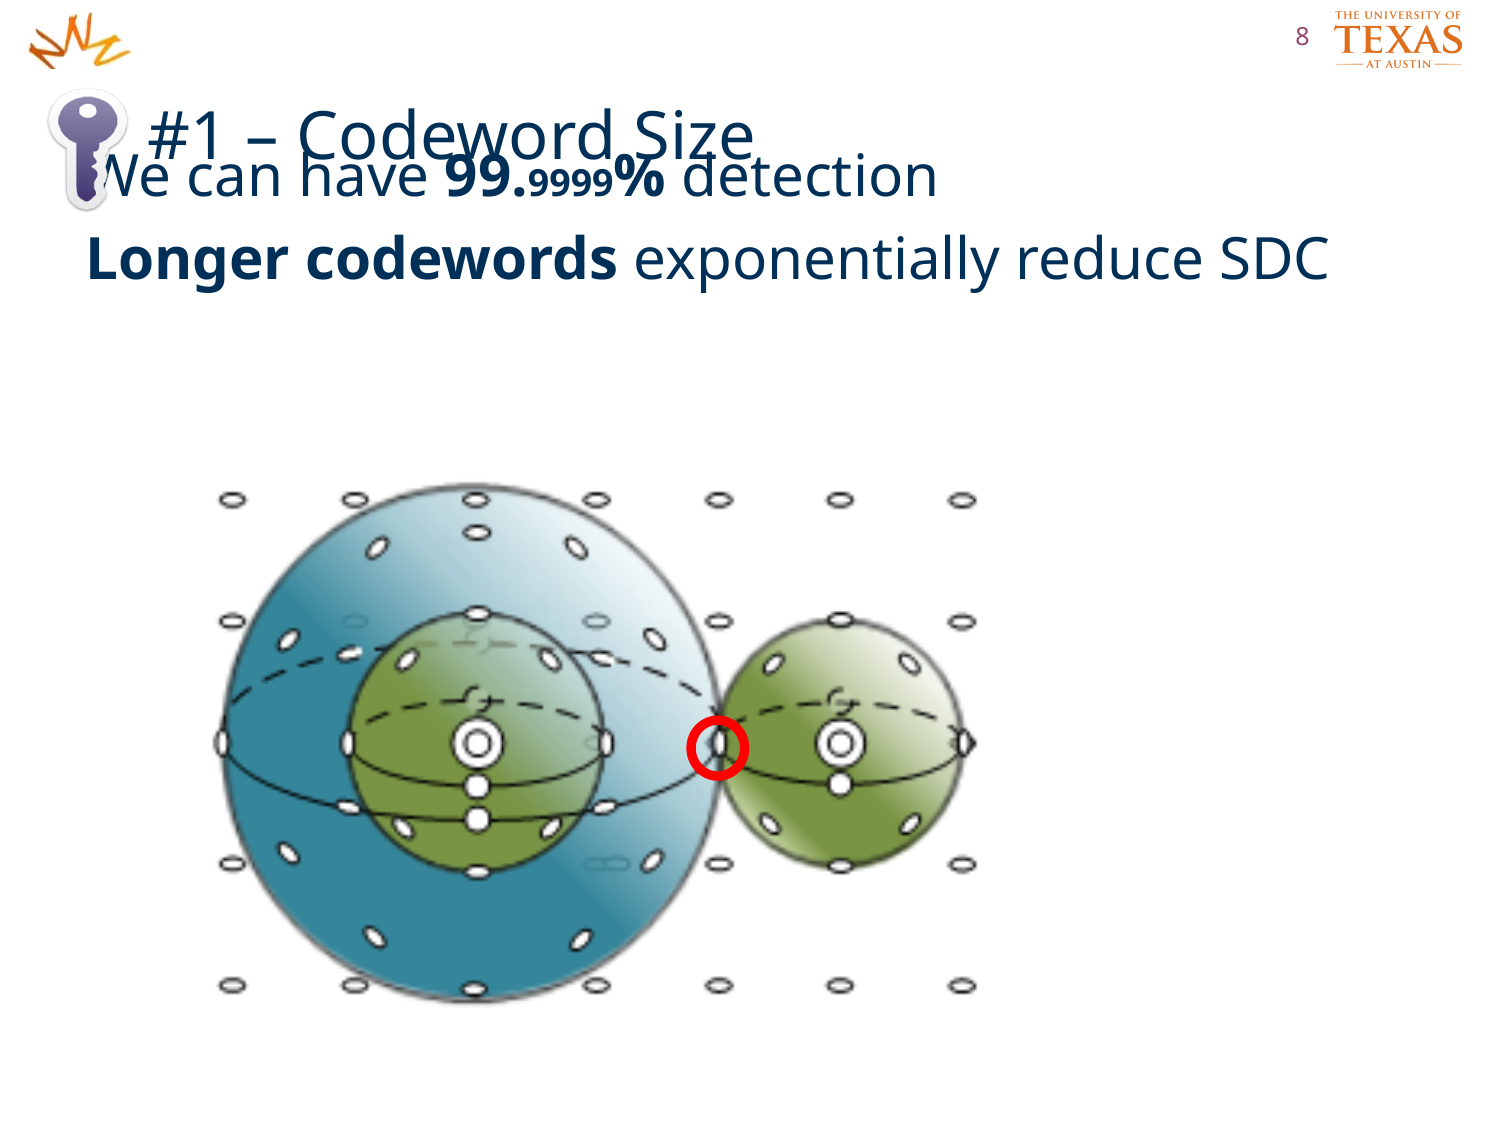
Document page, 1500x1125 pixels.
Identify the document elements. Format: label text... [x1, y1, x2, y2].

picture [28, 12, 131, 69]
picture [12, 87, 163, 213]
slide_number 8 [1187, 0, 1325, 75]
list We can have 99.9999% detection Longer codewords exponentially reduce SDC [75, 258, 1475, 1087]
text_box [199, 473, 988, 1013]
picture [1334, 10, 1463, 69]
title #1 – Codeword Size [63, 88, 1475, 237]
